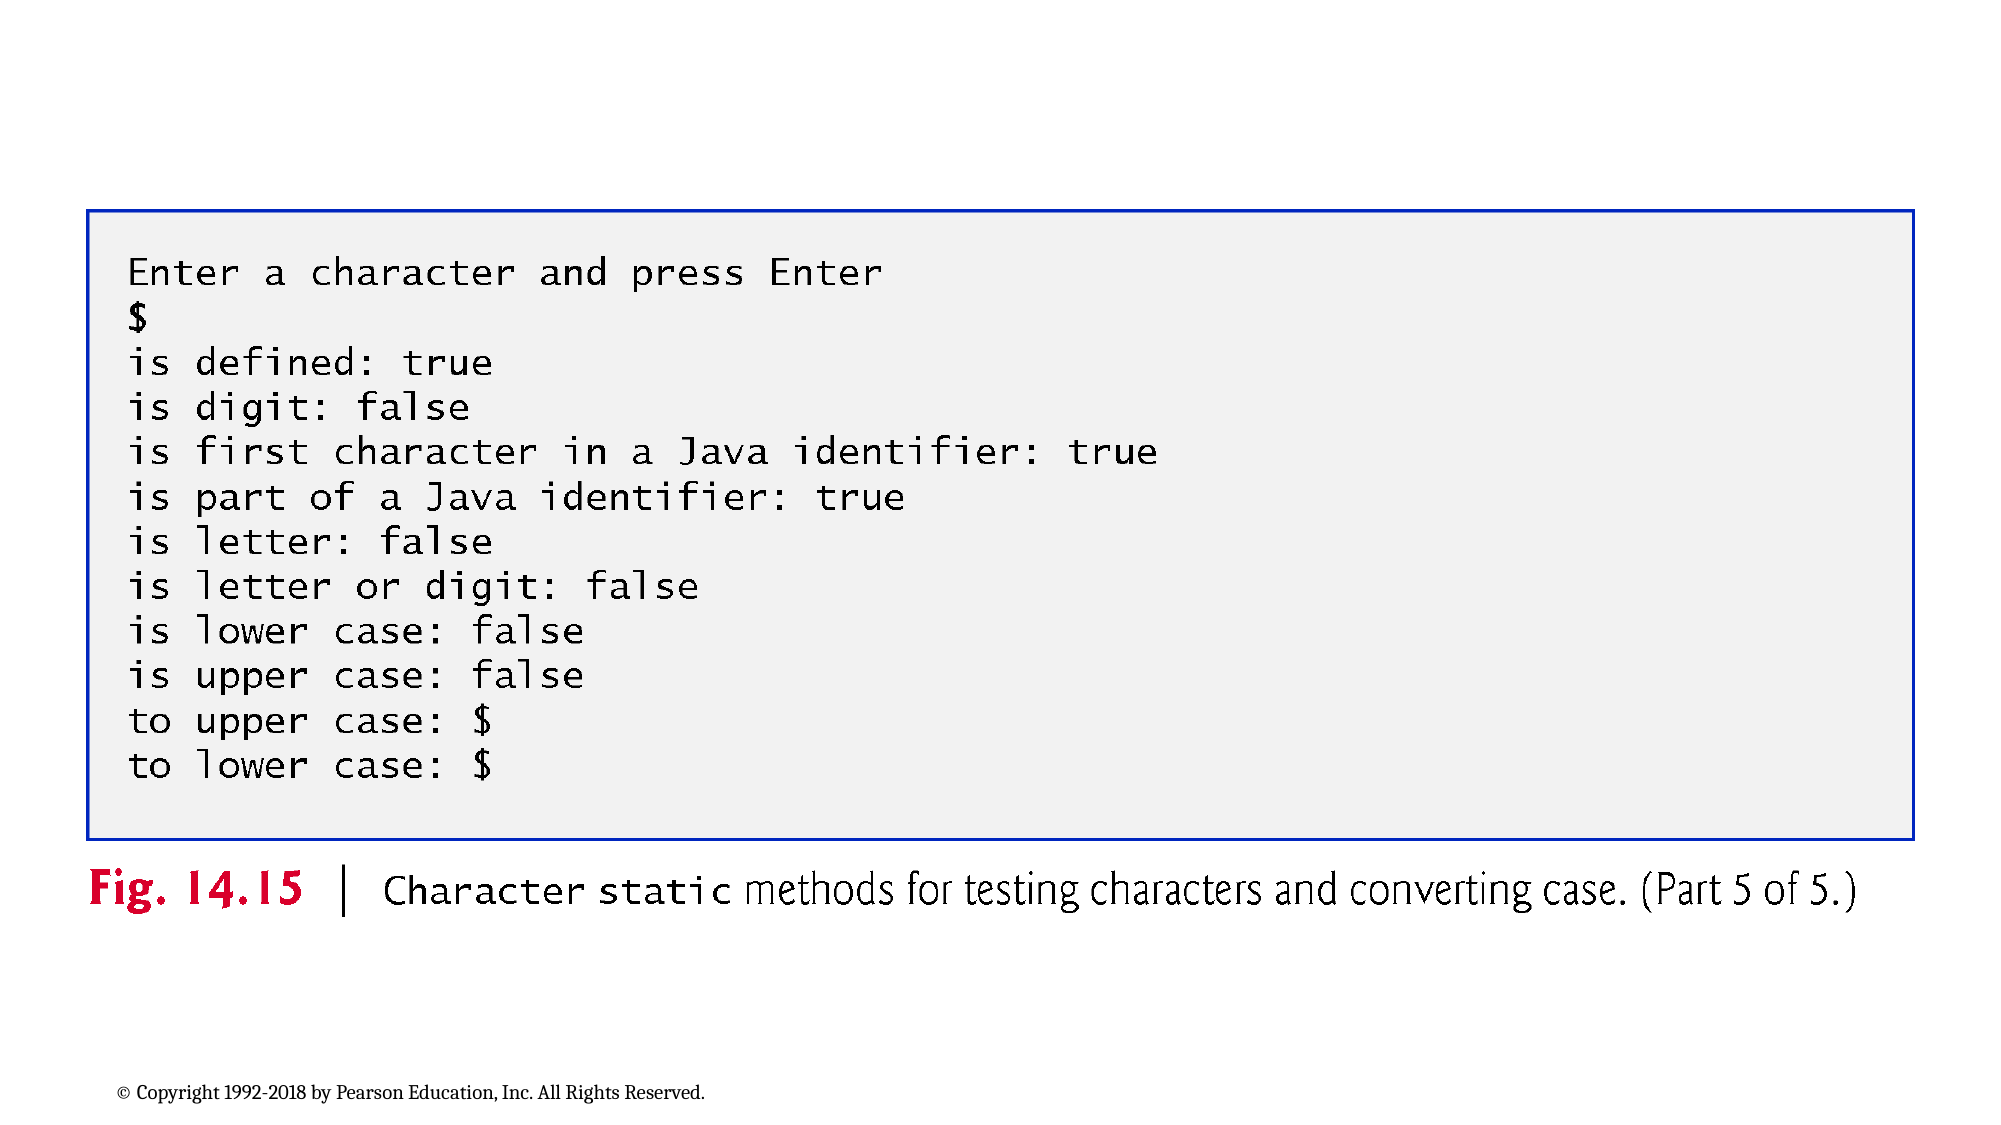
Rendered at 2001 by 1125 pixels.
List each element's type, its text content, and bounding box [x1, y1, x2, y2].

footer © Copyright 1992-2018 by Pearson Education, Inc. All Rights Reserved. [99, 1051, 1473, 1112]
picture [0, 123, 2000, 1002]
